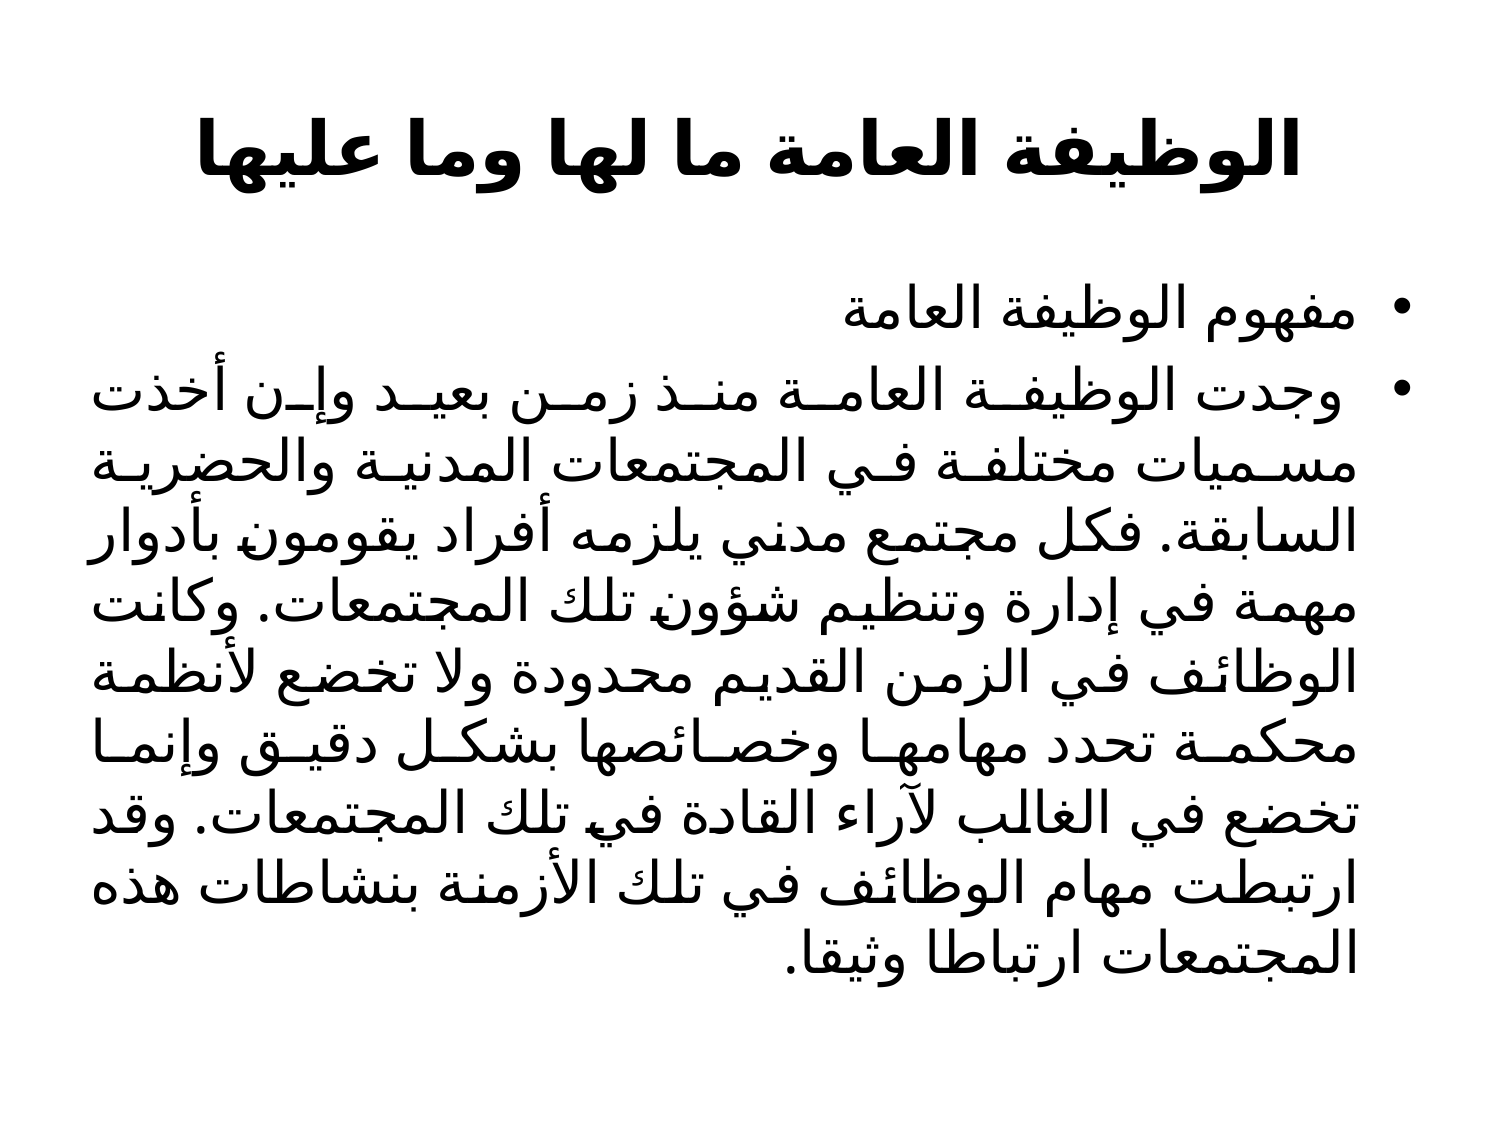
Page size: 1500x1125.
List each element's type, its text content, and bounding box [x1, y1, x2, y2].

title الوظيفة العامة ما لها وما عليها [75, 45, 1425, 233]
list مفهوم الوظيفة العامة وجدت الوظيفة العامة منذ زمن بعيد وإن أخذت مسميات مختلفة في المجتمعات المدنية والحضرية السابقة. فكل مجتمع مدني يلزمه أفراد يقومون بأدوار مهمة في إدارة وتنظيم شؤون تلك المجتمعات. وكانت الوظائف في الزمن القديم محدودة ولا تخضع لأنظمة محكمة تحدد مهامها وخصائصها بشكل دقيق وإنما تخضع في الغالب لآراء القادة في تلك المجتمعات. وقد ارتبطت مهام الوظائف في تلك الأزمنة بنشاطات هذه المجتمعات ارتباطا وثيقا. [75, 262, 1425, 1005]
